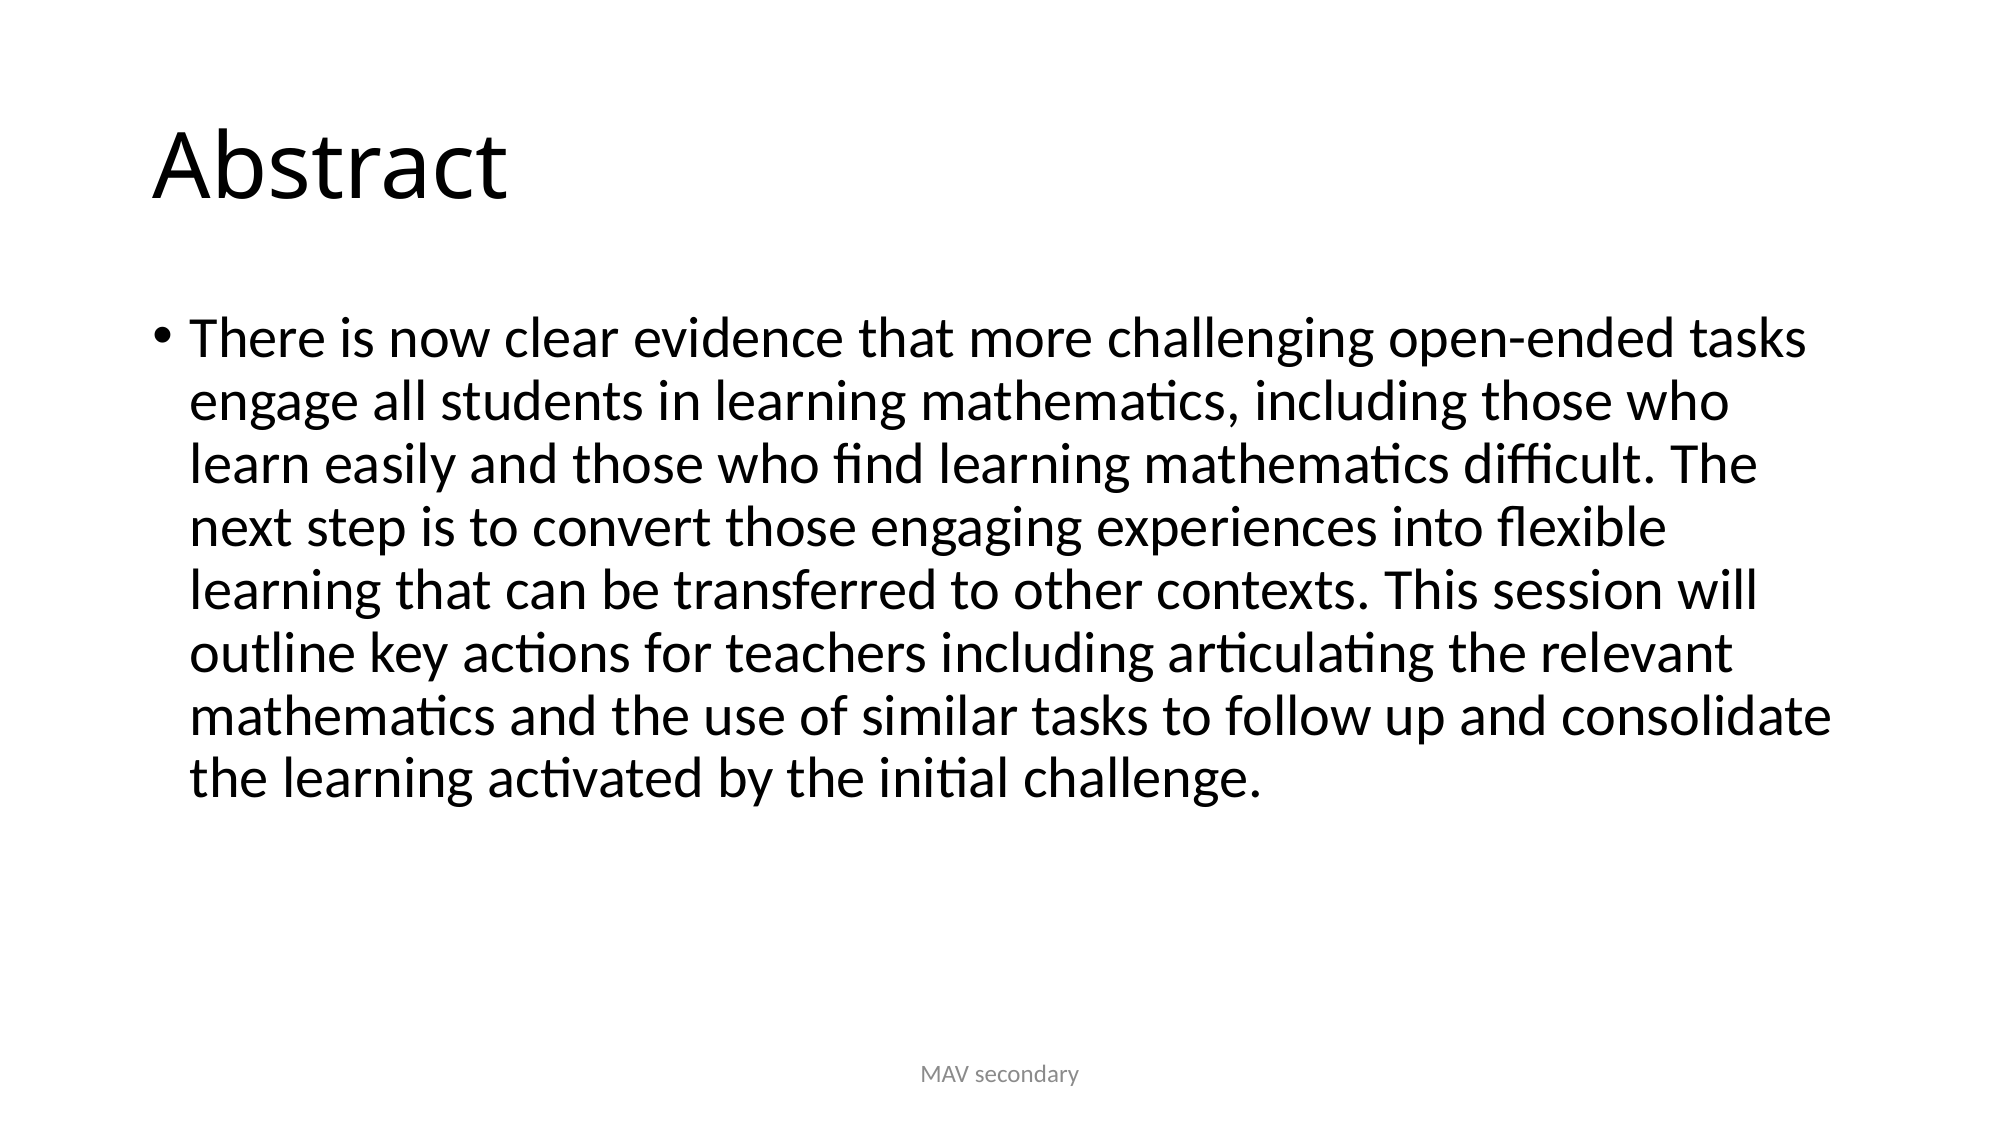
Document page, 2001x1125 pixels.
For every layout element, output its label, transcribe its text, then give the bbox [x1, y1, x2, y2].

footer MAV secondary [662, 1042, 1338, 1103]
title Abstract [137, 59, 1863, 278]
list There is now clear evidence that more challenging open-ended tasks engage all students in learning mathematics, including those who learn easily and those who find learning mathematics difficult. The next step is to convert those engaging experiences into flexible learning that can be transferred to other contexts. This session will outline key actions for teachers including articulating the relevant mathematics and the use of similar tasks to follow up and consolidate the learning activated by the initial challenge. [137, 299, 1863, 1014]
